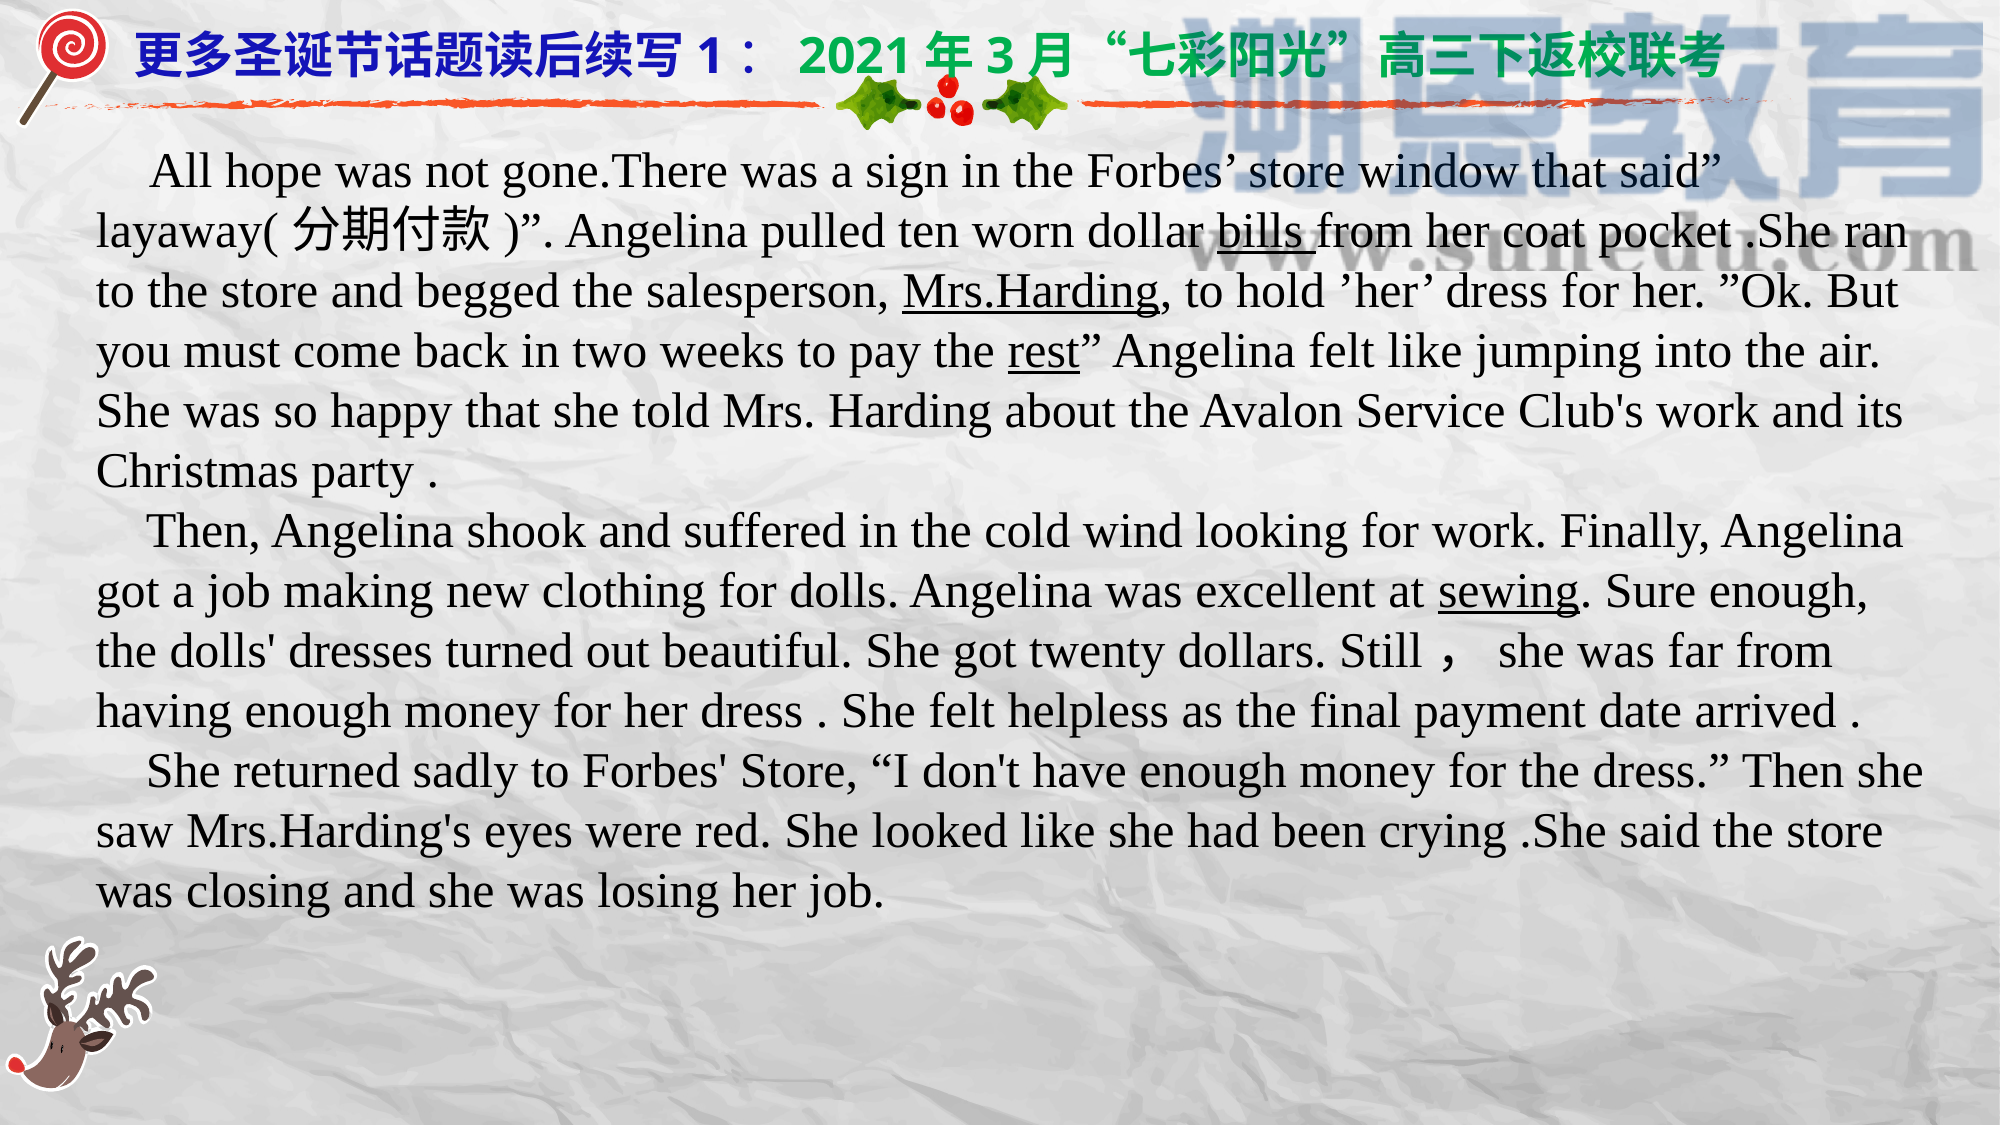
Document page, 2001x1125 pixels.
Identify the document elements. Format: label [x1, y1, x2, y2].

picture [0, 0, 2000, 1125]
text_box [18, 2, 103, 140]
text_box [19, 938, 146, 1103]
